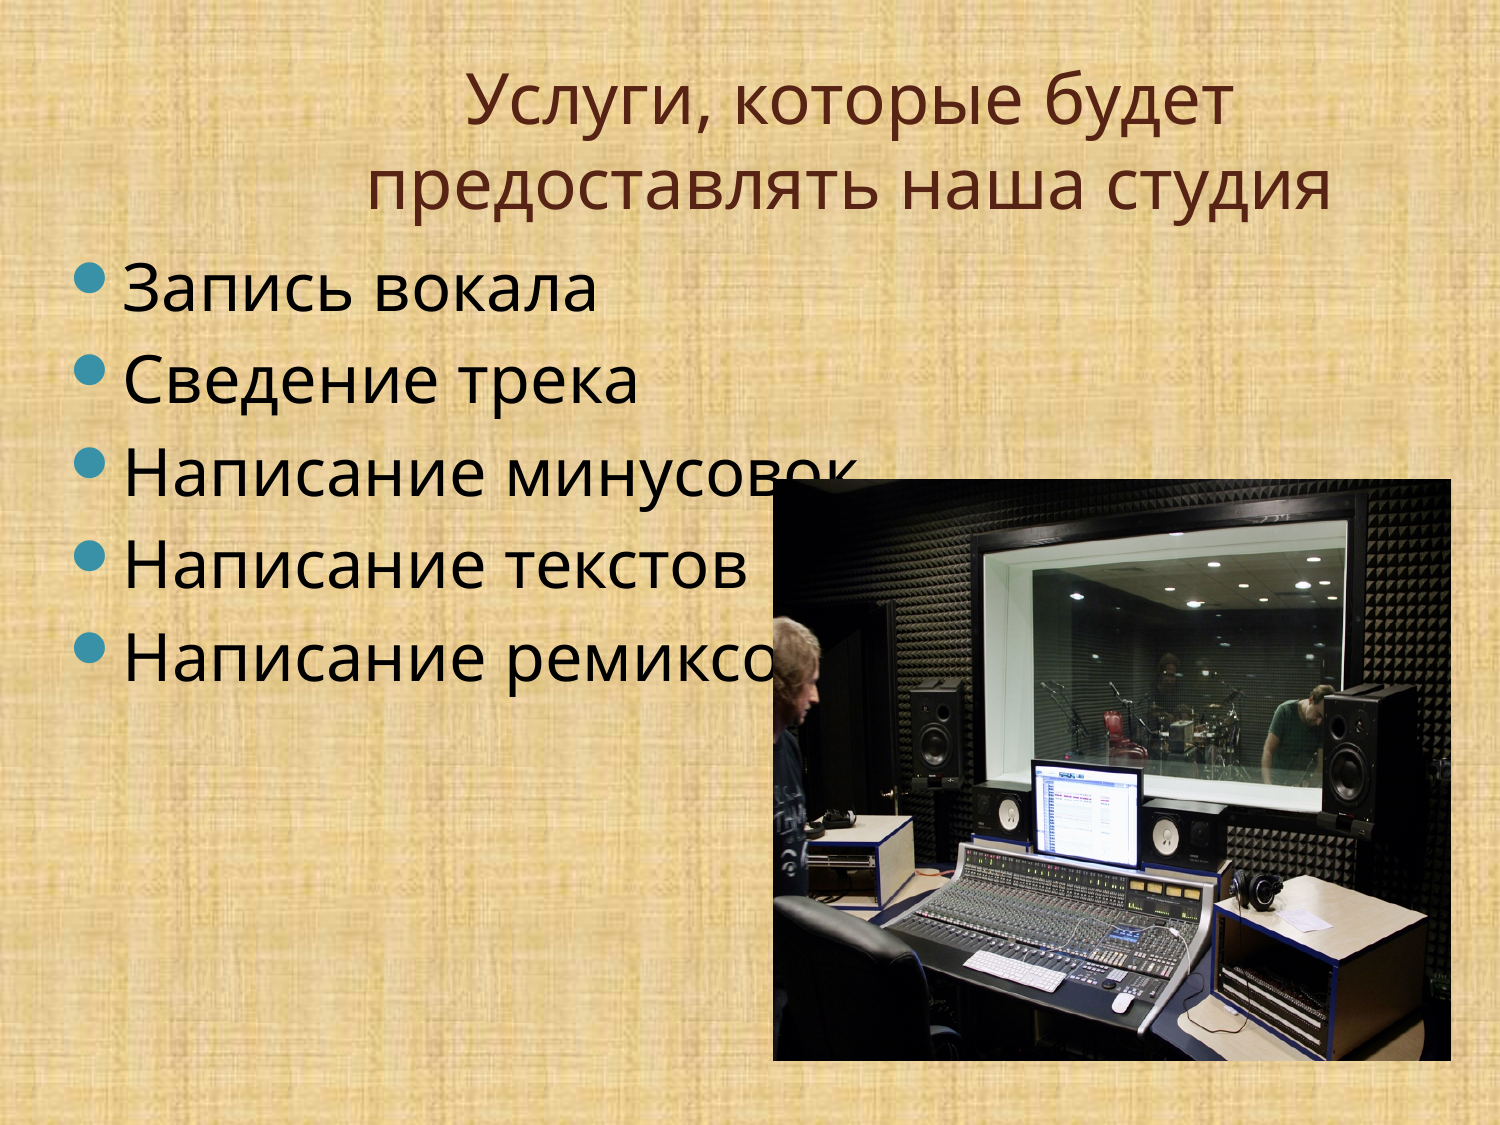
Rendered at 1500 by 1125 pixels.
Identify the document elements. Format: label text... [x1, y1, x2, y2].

list Запись вокала Сведение трека Написание минусовок Написание текстов Написание ремиксов [41, 237, 1466, 1025]
picture [0, 0, 1500, 1125]
title Услуги, которые будет предоставлять наша студия [235, 45, 1466, 233]
